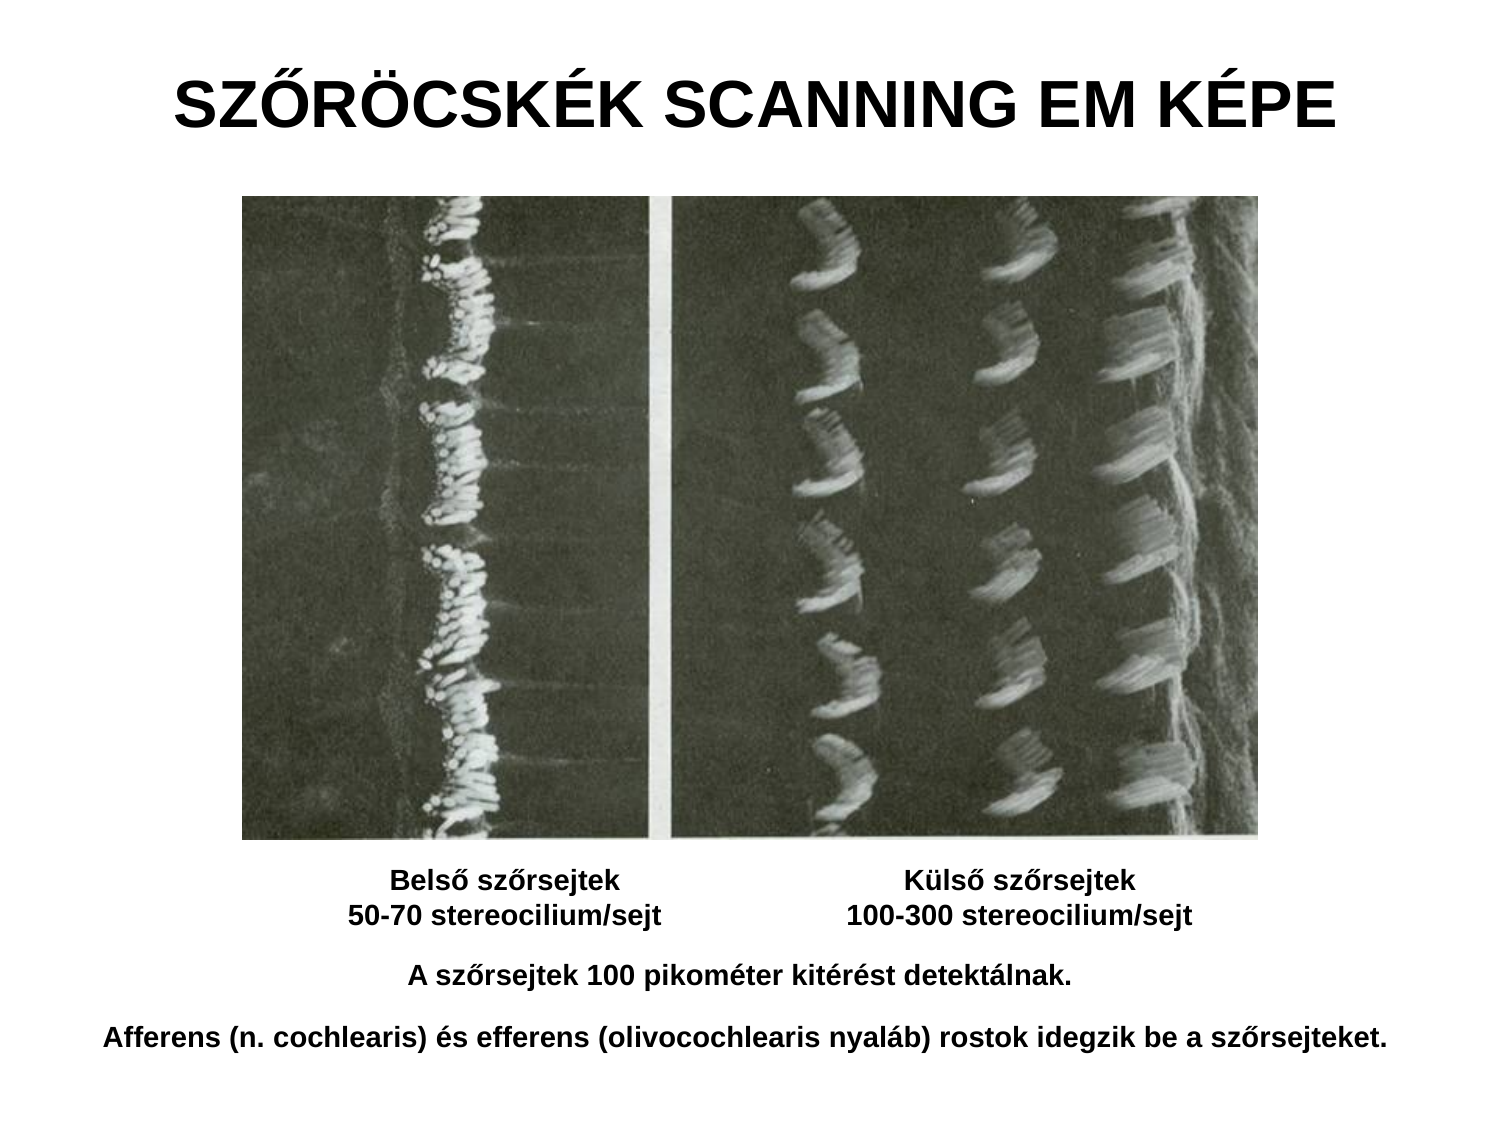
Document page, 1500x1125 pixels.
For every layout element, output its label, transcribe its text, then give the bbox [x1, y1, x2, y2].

text_box Belső szőrsejtek 50-70 stereocilium/sejt [333, 854, 677, 939]
text_box Afferens (n. cochlearis) és efferens (olivocochlearis nyaláb) rostok idegzik be a szőrsejteket. [87, 1011, 1405, 1061]
text_box Külső szőrsejtek 100-300 stereocilium/sejt [831, 854, 1208, 939]
picture [242, 196, 1258, 840]
text_box SZŐRÖCSKÉK SCANNING EM KÉPE [159, 53, 1354, 148]
text_box A szőrsejtek 100 pikométer kitérést detektálnak. [382, 940, 1089, 1001]
